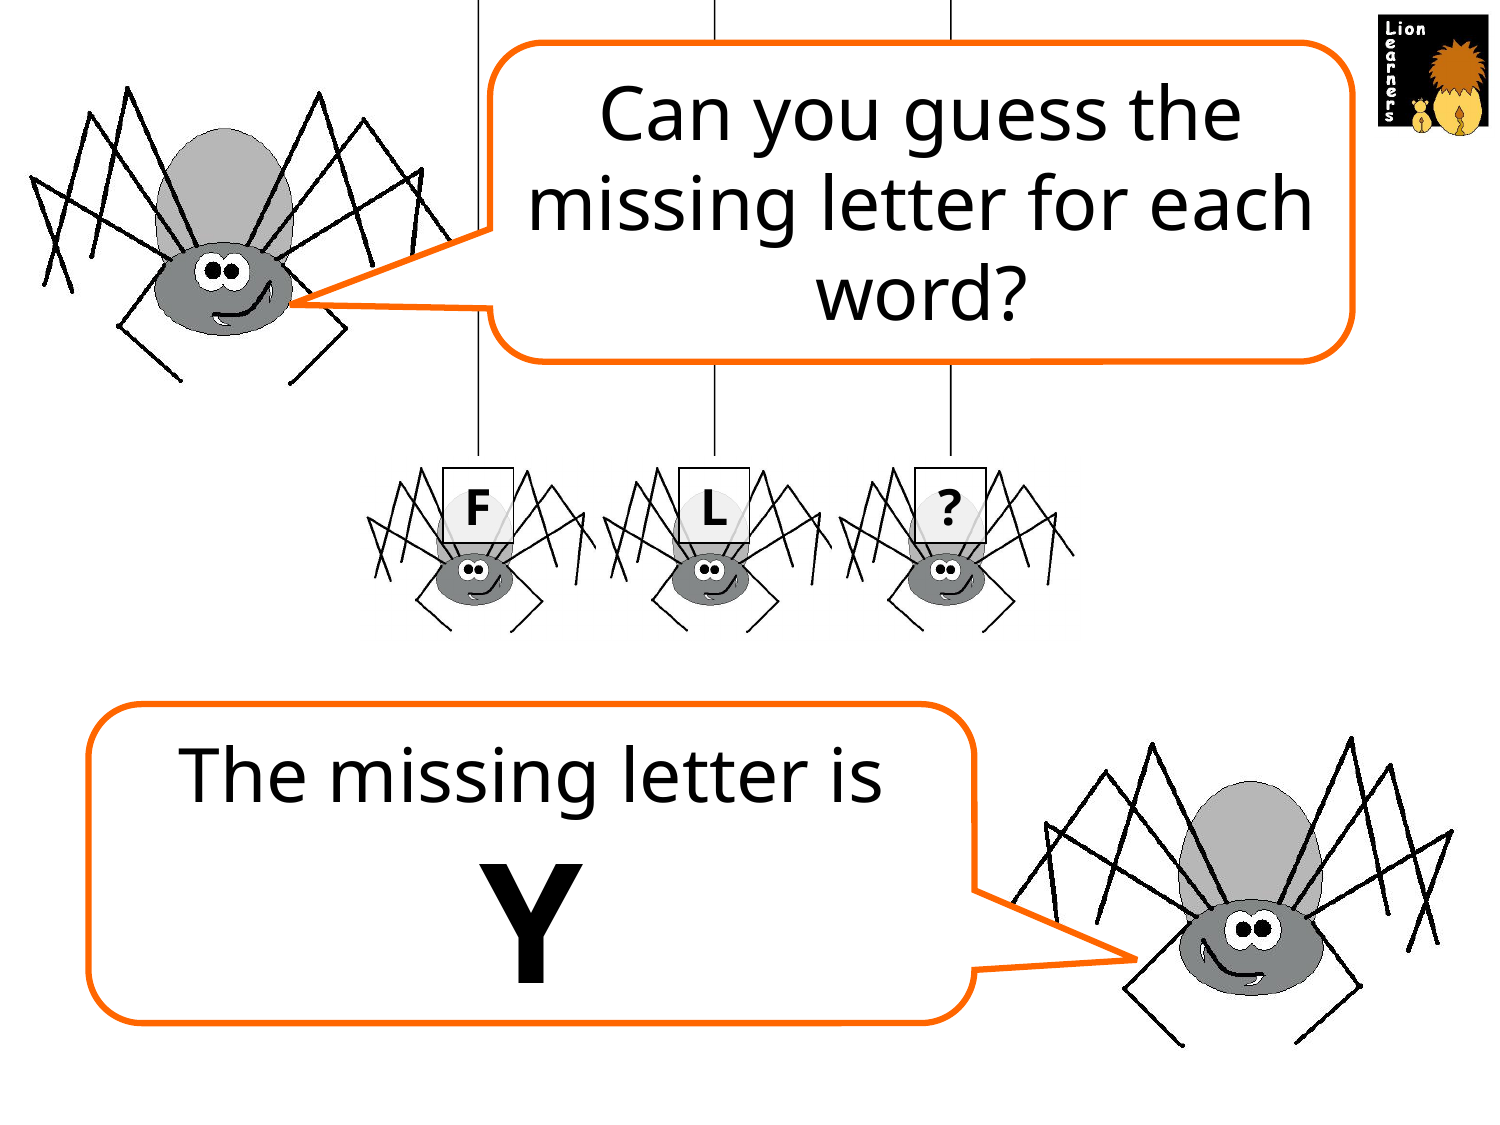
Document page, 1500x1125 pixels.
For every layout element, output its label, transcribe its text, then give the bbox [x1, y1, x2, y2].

text_box Can you guess the missing letter for each word? [467, 42, 1353, 362]
picture [17, 66, 467, 400]
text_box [360, 456, 1081, 641]
picture [1374, 11, 1495, 138]
text_box The missing letter is Y [88, 704, 998, 1024]
picture [998, 716, 1465, 1063]
